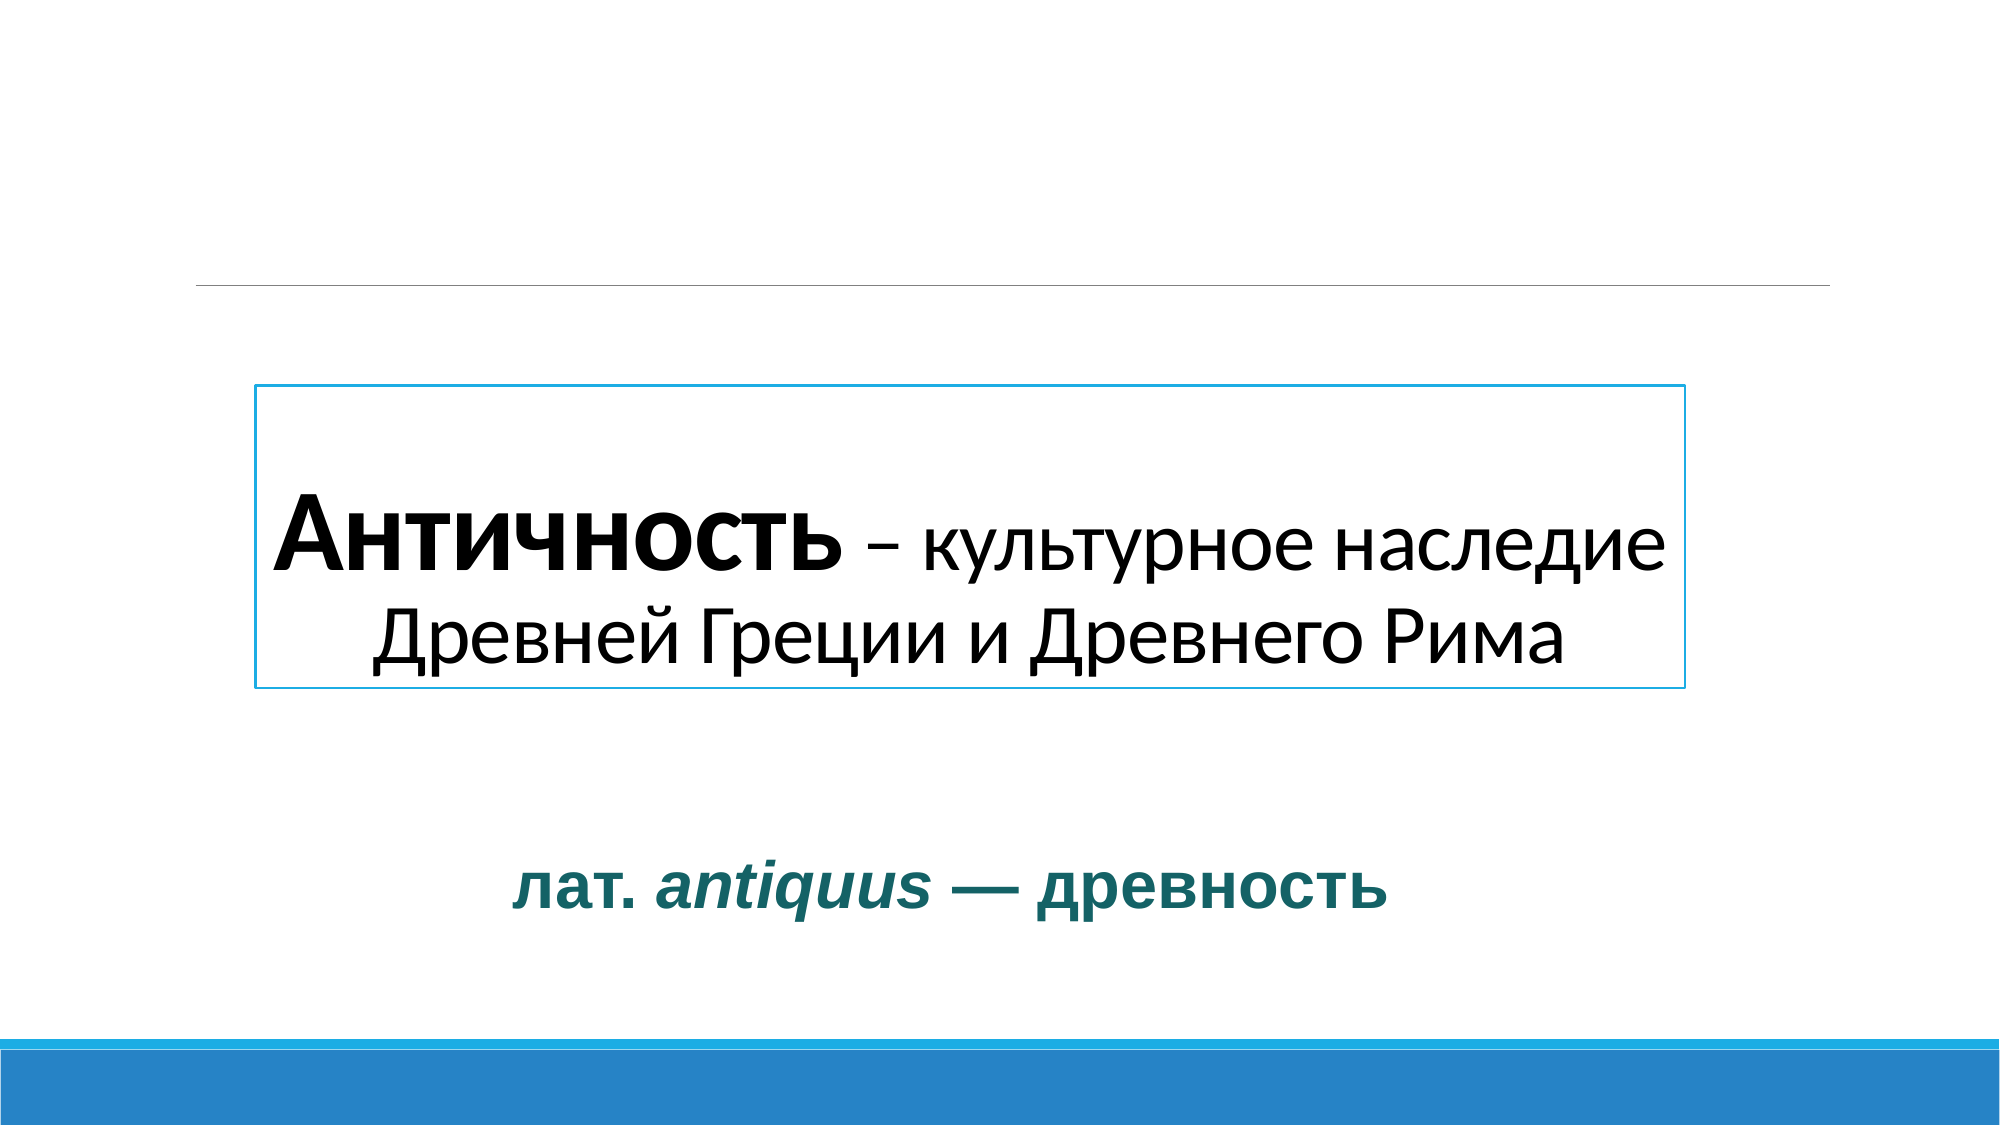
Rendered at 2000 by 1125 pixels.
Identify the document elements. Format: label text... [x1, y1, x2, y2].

text_box лат. antiquus — древность [498, 834, 1405, 929]
title Античность – культурное наследие Древней Греции и Древнего Рима [254, 384, 1686, 689]
